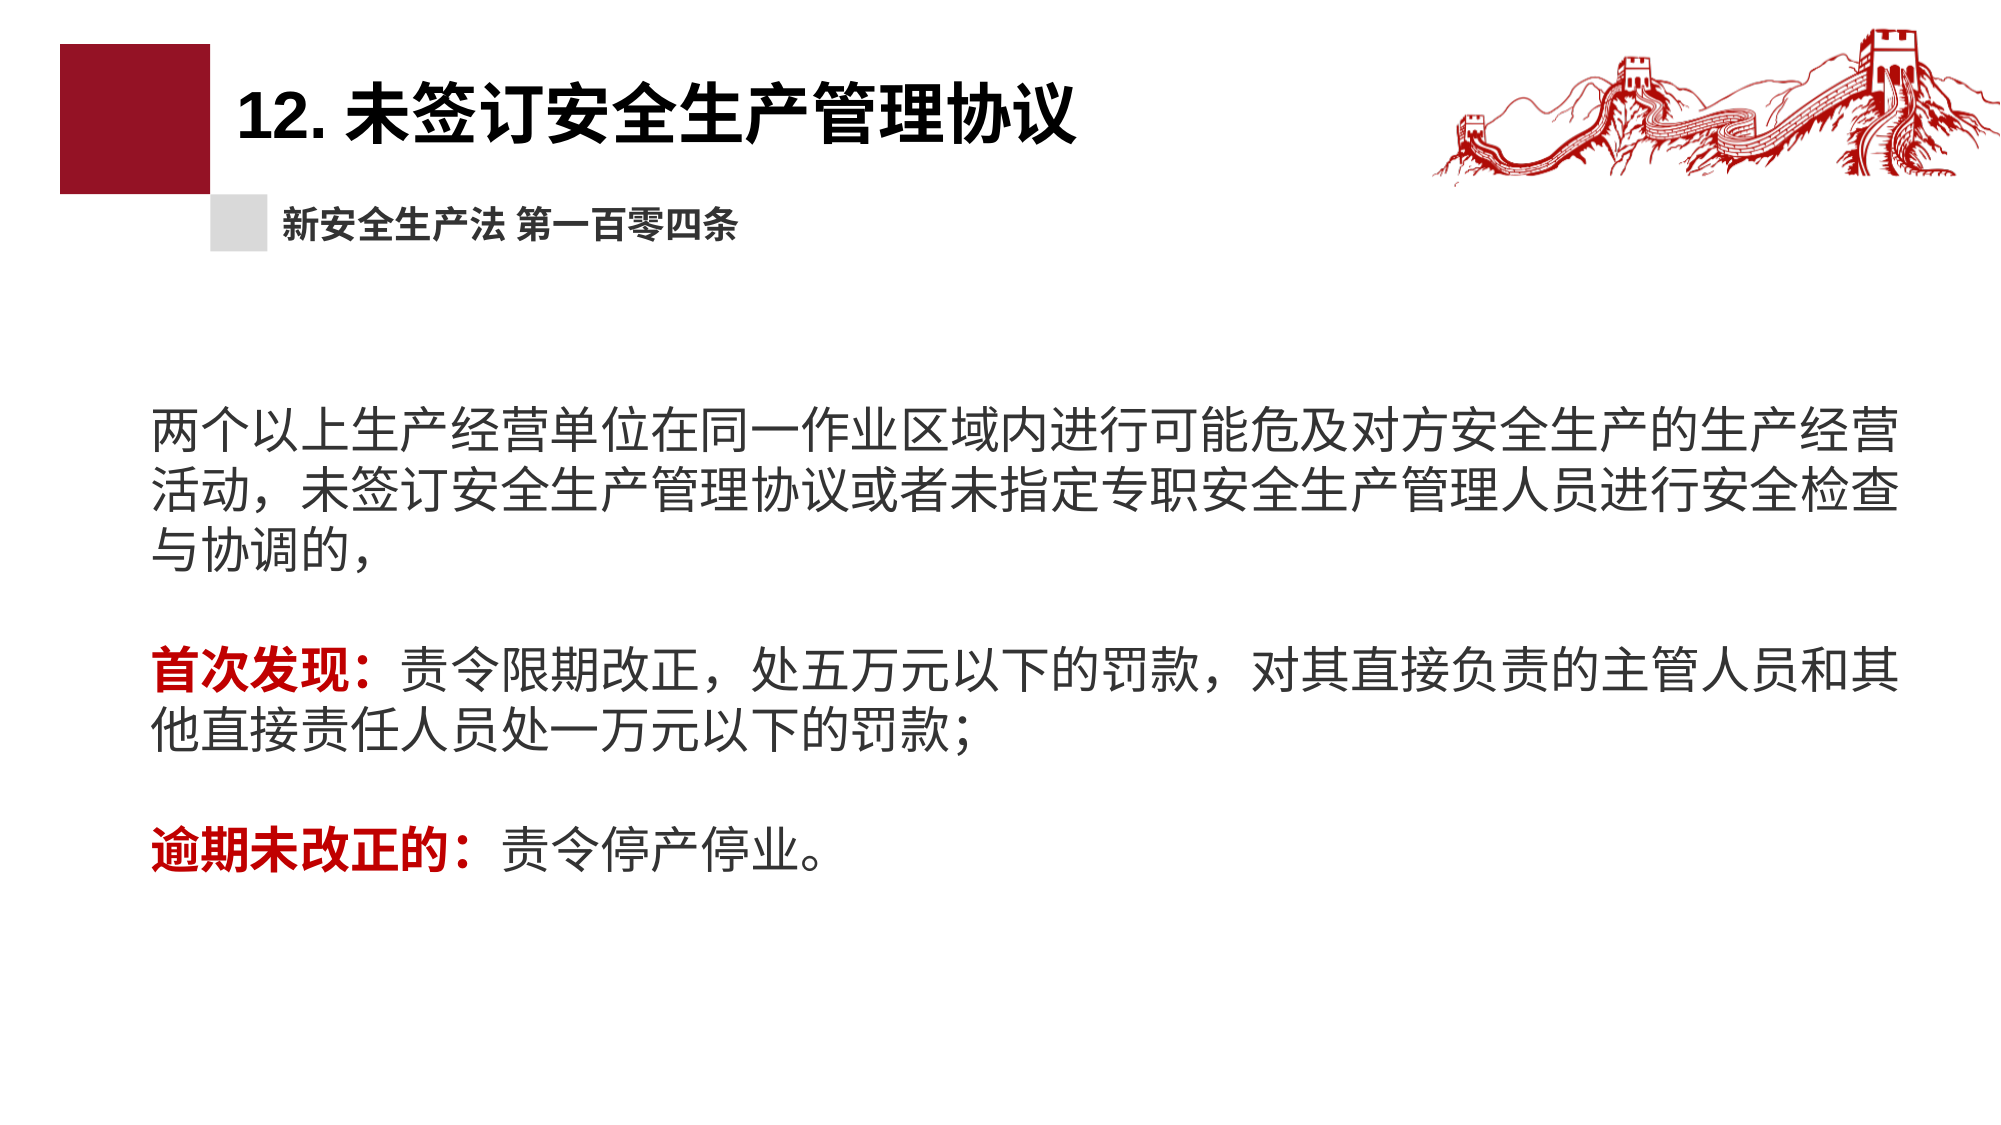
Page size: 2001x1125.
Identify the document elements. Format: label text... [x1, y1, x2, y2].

text_box 两个以上生产经营单位在同一作业区域内进行可能危及对方安全生产的生产经营活动，未签订安全生产管理协议或者未指定专职安全生产管理人员进行安全检查与协调的， 首次发现：责令限期改正，处五万元以下的罚款，对其直接负责的主管人员和其他直接责任人员处一万元以下的罚款； 逾期未改正的：责令停产停业。 [135, 391, 1925, 886]
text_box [60, 44, 1615, 252]
picture [1425, 7, 2000, 187]
